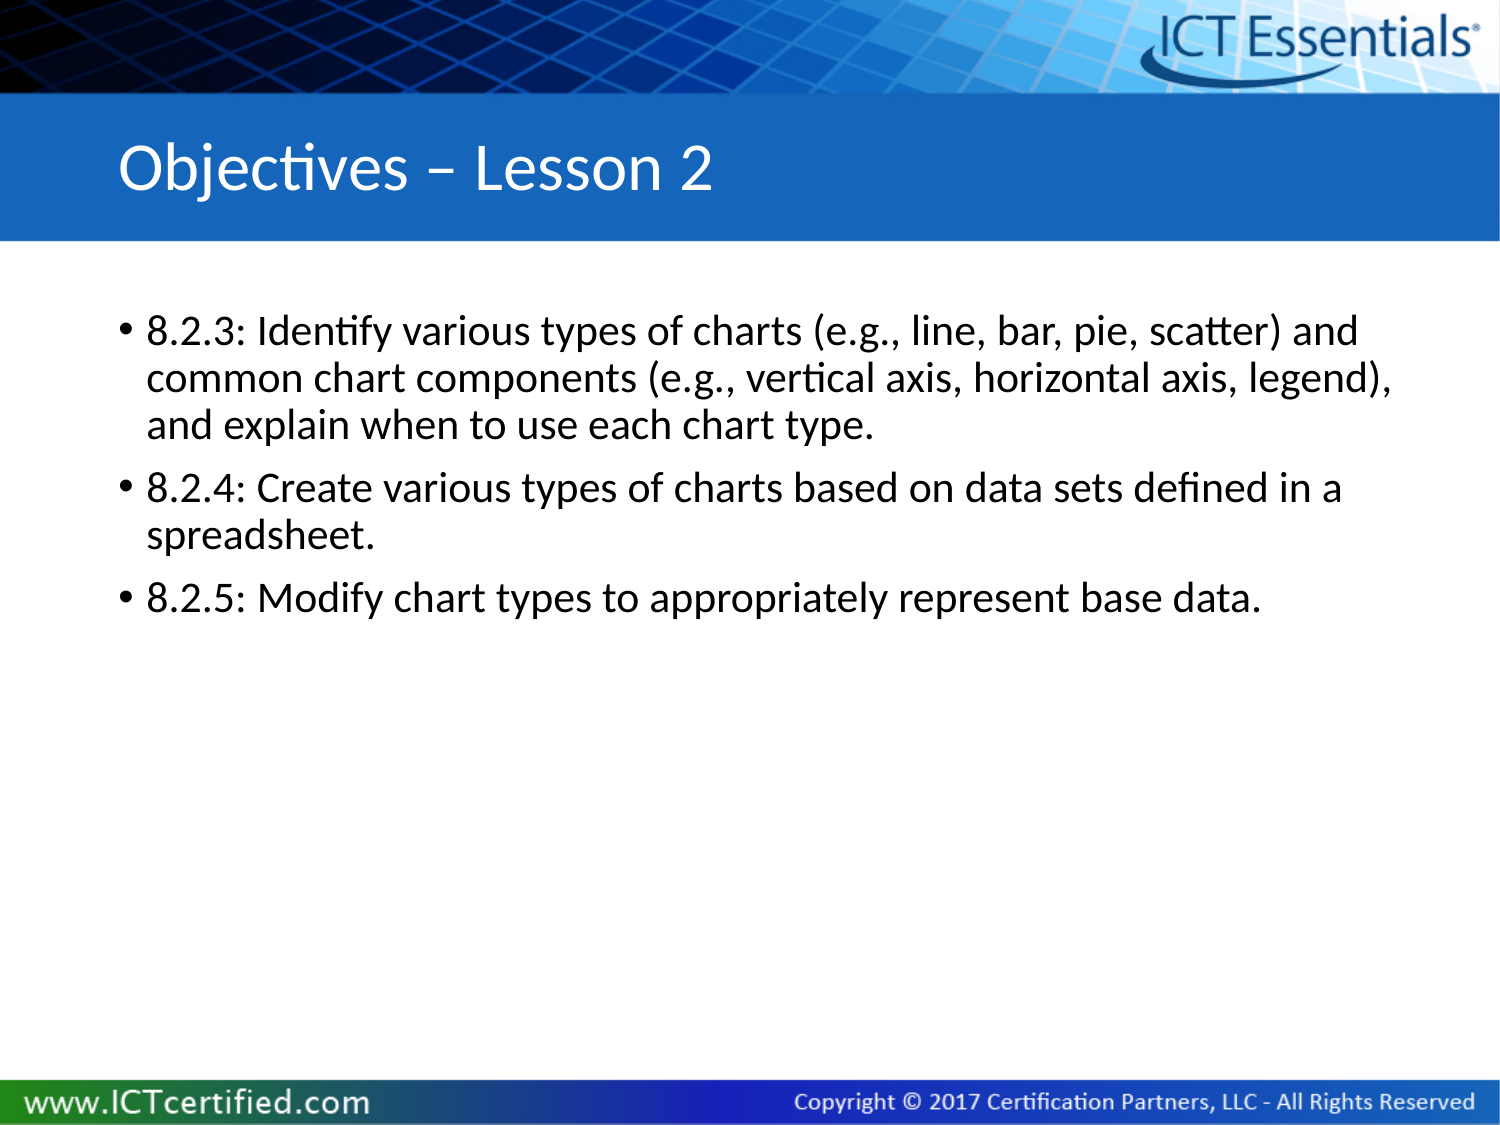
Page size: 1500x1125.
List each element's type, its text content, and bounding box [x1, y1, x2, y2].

list 8.2.3: Identify various types of charts (e.g., line, bar, pie, scatter) and common chart components (e.g., vertical axis, horizontal axis, legend), and explain when to use each chart type. 8.2.4: Create various types of charts based on data sets defined in a spreadsheet. 8.2.5: Modify chart types to appropriately represent base data. [103, 299, 1431, 1029]
title Objectives – Lesson 2 [103, 59, 1398, 278]
picture [0, 0, 1500, 1125]
